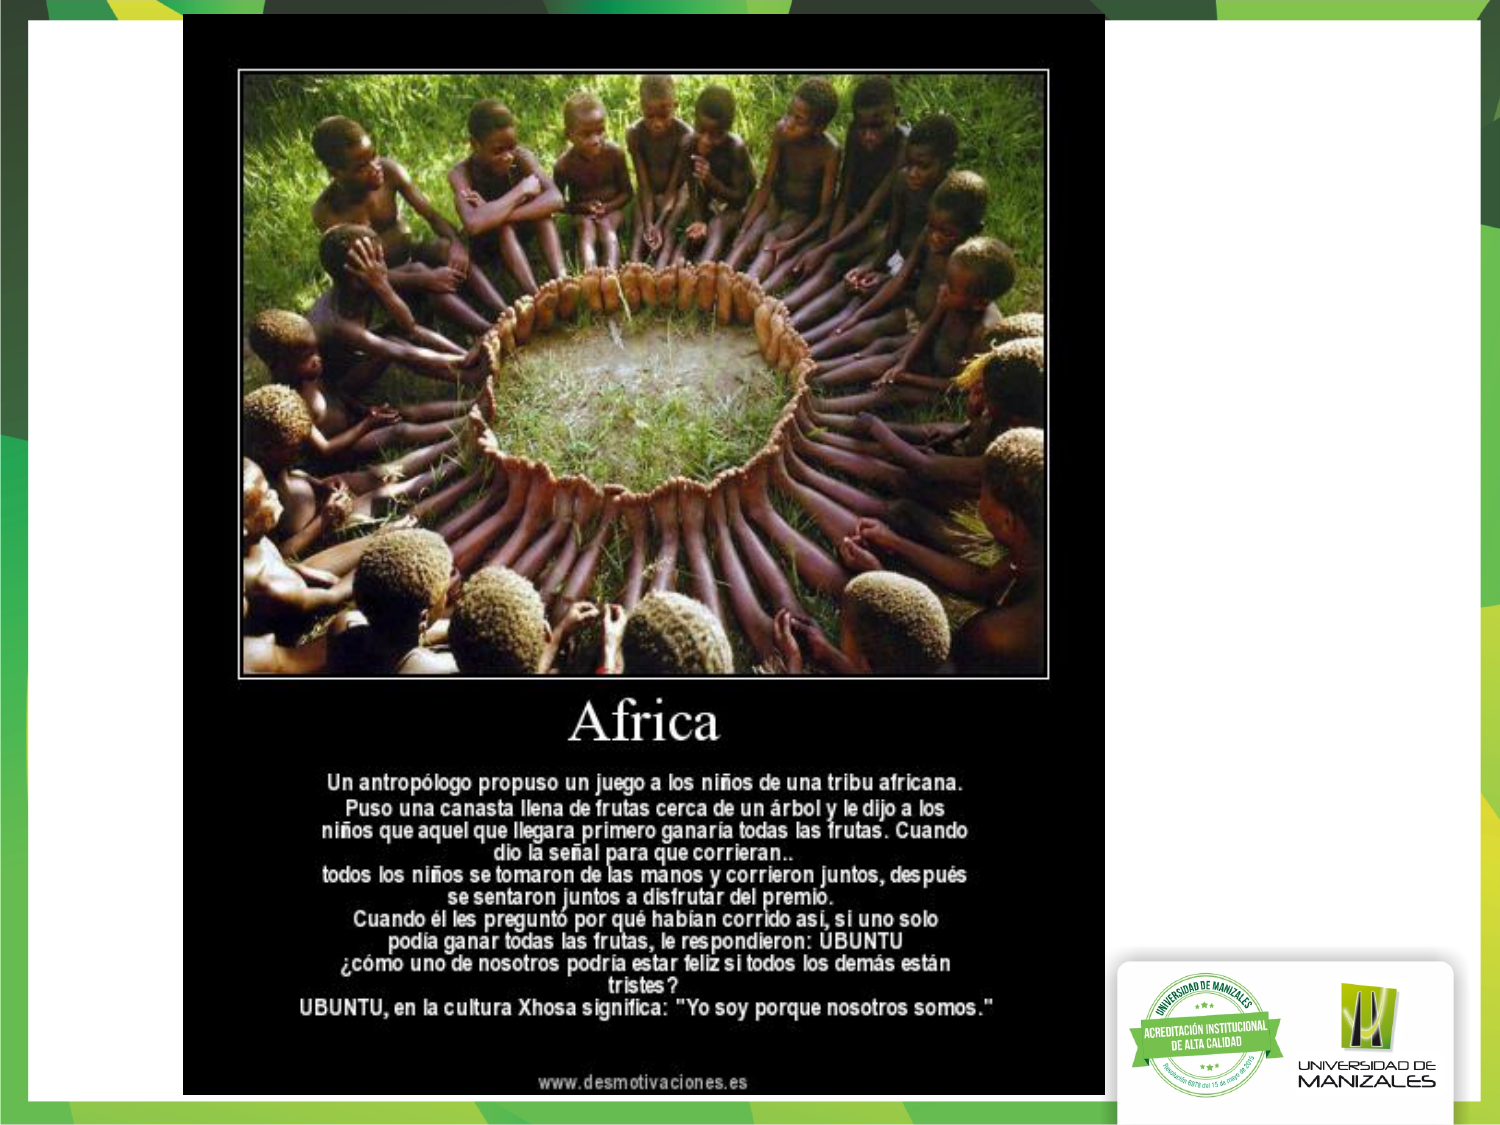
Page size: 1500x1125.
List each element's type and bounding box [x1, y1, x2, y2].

picture [0, 0, 1500, 1125]
list [182, 14, 1105, 1096]
